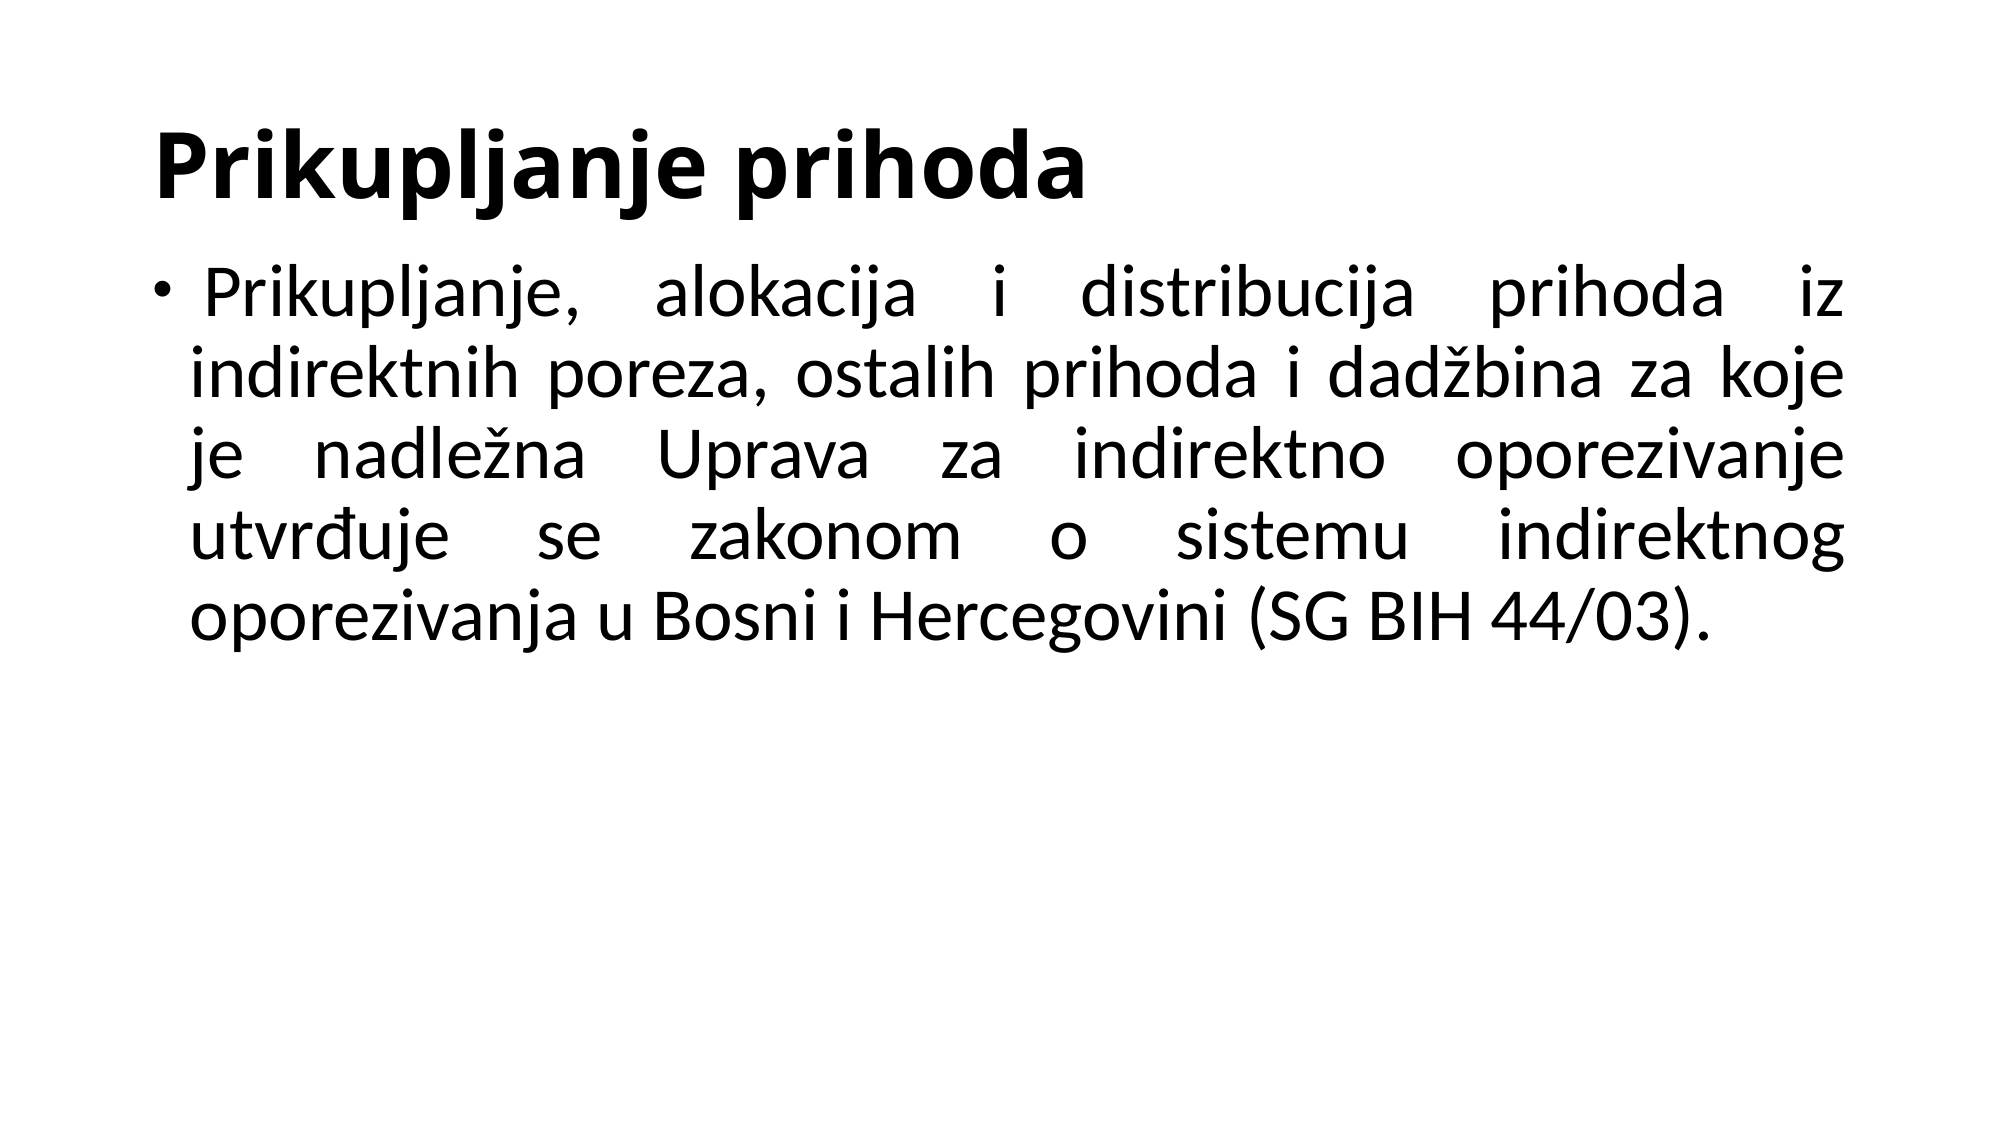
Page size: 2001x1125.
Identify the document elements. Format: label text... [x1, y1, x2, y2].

title Prikupljanje prihoda [137, 59, 1863, 244]
list Prikupljanje, alokacija i distribucija prihoda iz indirektnih poreza, ostalih prihoda i dadžbina za koje je nadležna Uprava za indirektno oporezivanje utvrđuje se zakonom o sistemu indirektnog oporezivanja u Bosni i Hercegovini (SG BIH 44/03). [137, 244, 1863, 1014]
